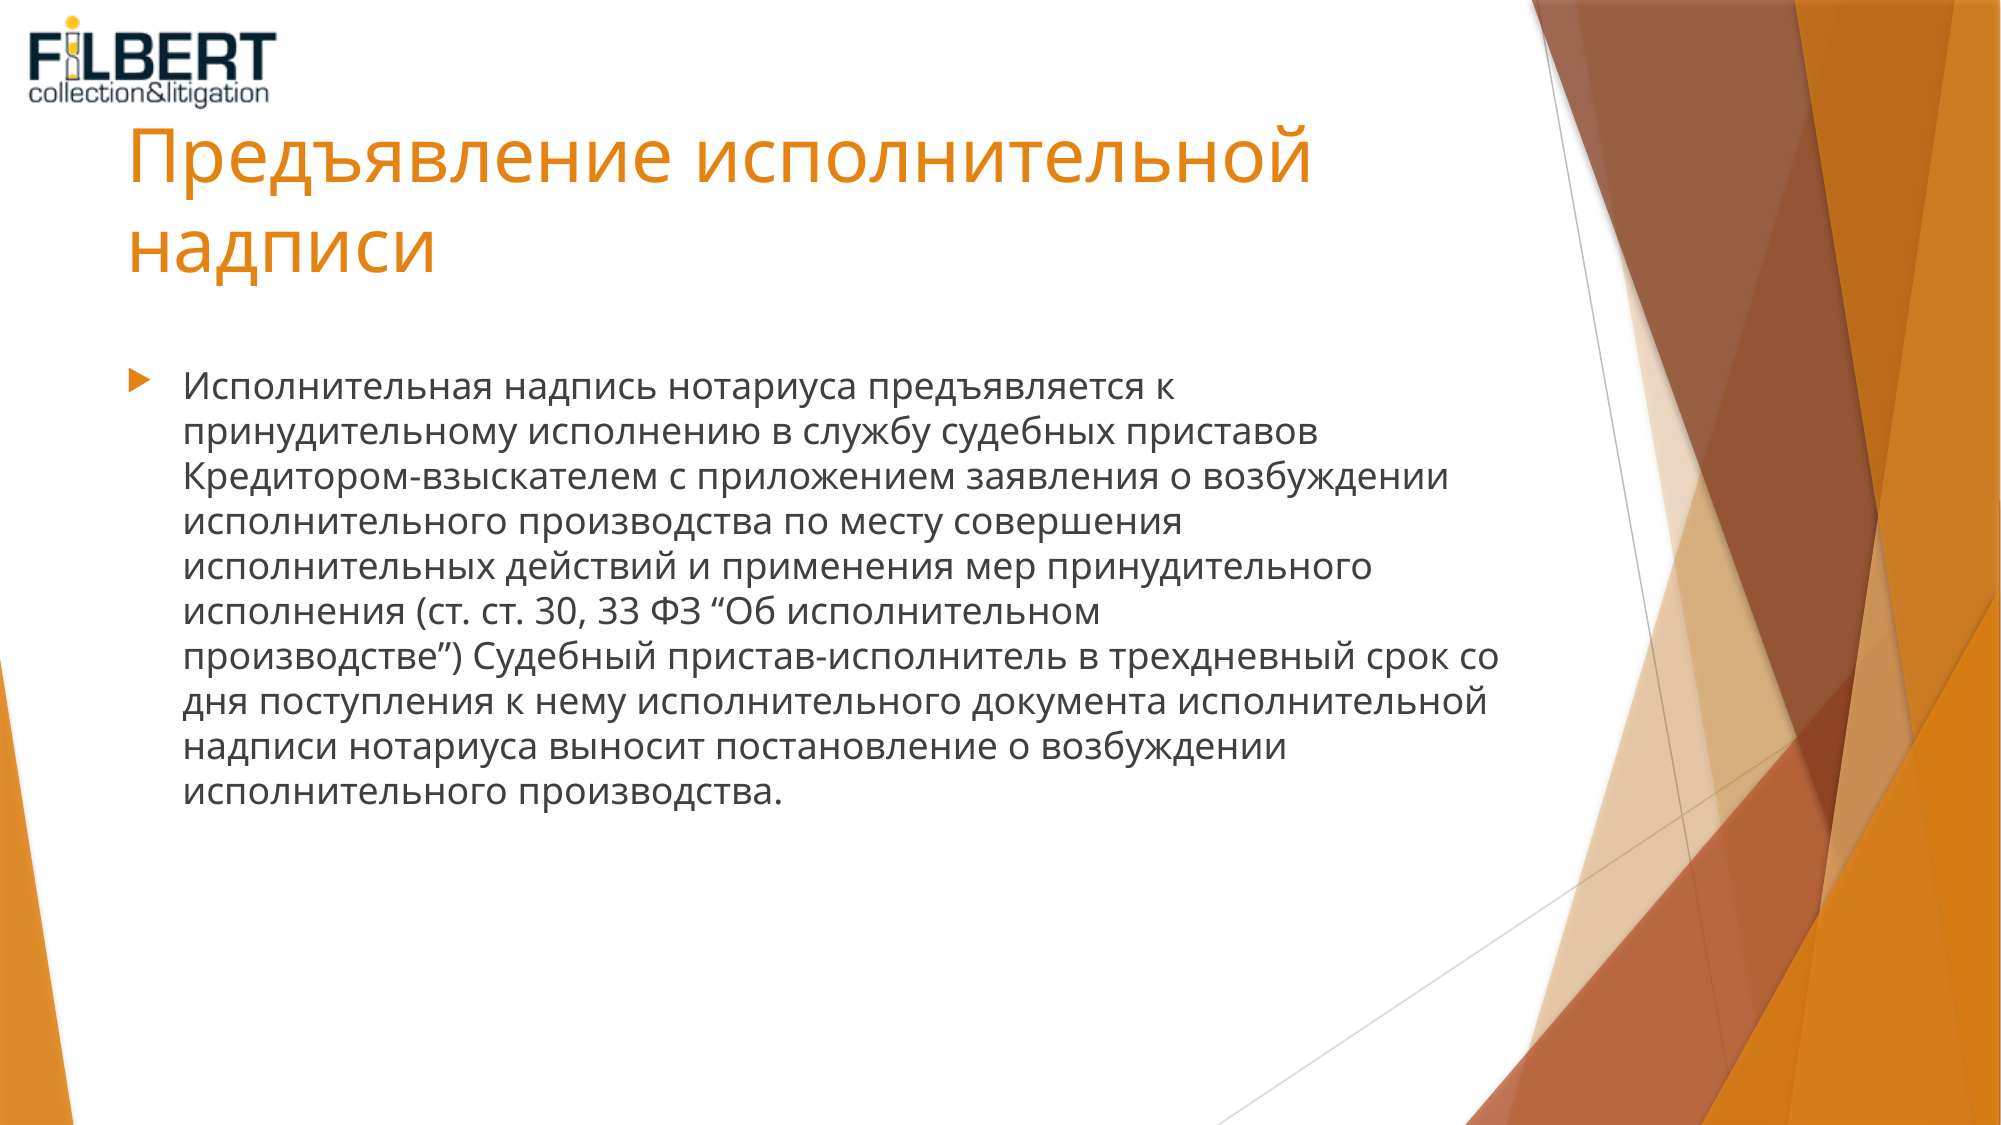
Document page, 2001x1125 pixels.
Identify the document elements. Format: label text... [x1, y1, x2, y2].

picture [0, 0, 308, 125]
list Исполнительная надпись нотариуса предъявляется к принудительному исполнению в службу судебных приставов Кредитором-взыскателем с приложением заявления о возбуждении исполнительного производства по месту совершения исполнительных действий и применения мер принудительного исполнения (ст. ст. 30, 33 ФЗ “Об исполнительном производстве”) Судебный пристав-исполнитель в трехдневный срок со дня поступления к нему исполнительного документа исполнительной надписи нотариуса выносит постановление о возбуждении исполнительного производства. [111, 354, 1522, 992]
title Предъявление исполнительной надписи [111, 99, 1522, 317]
